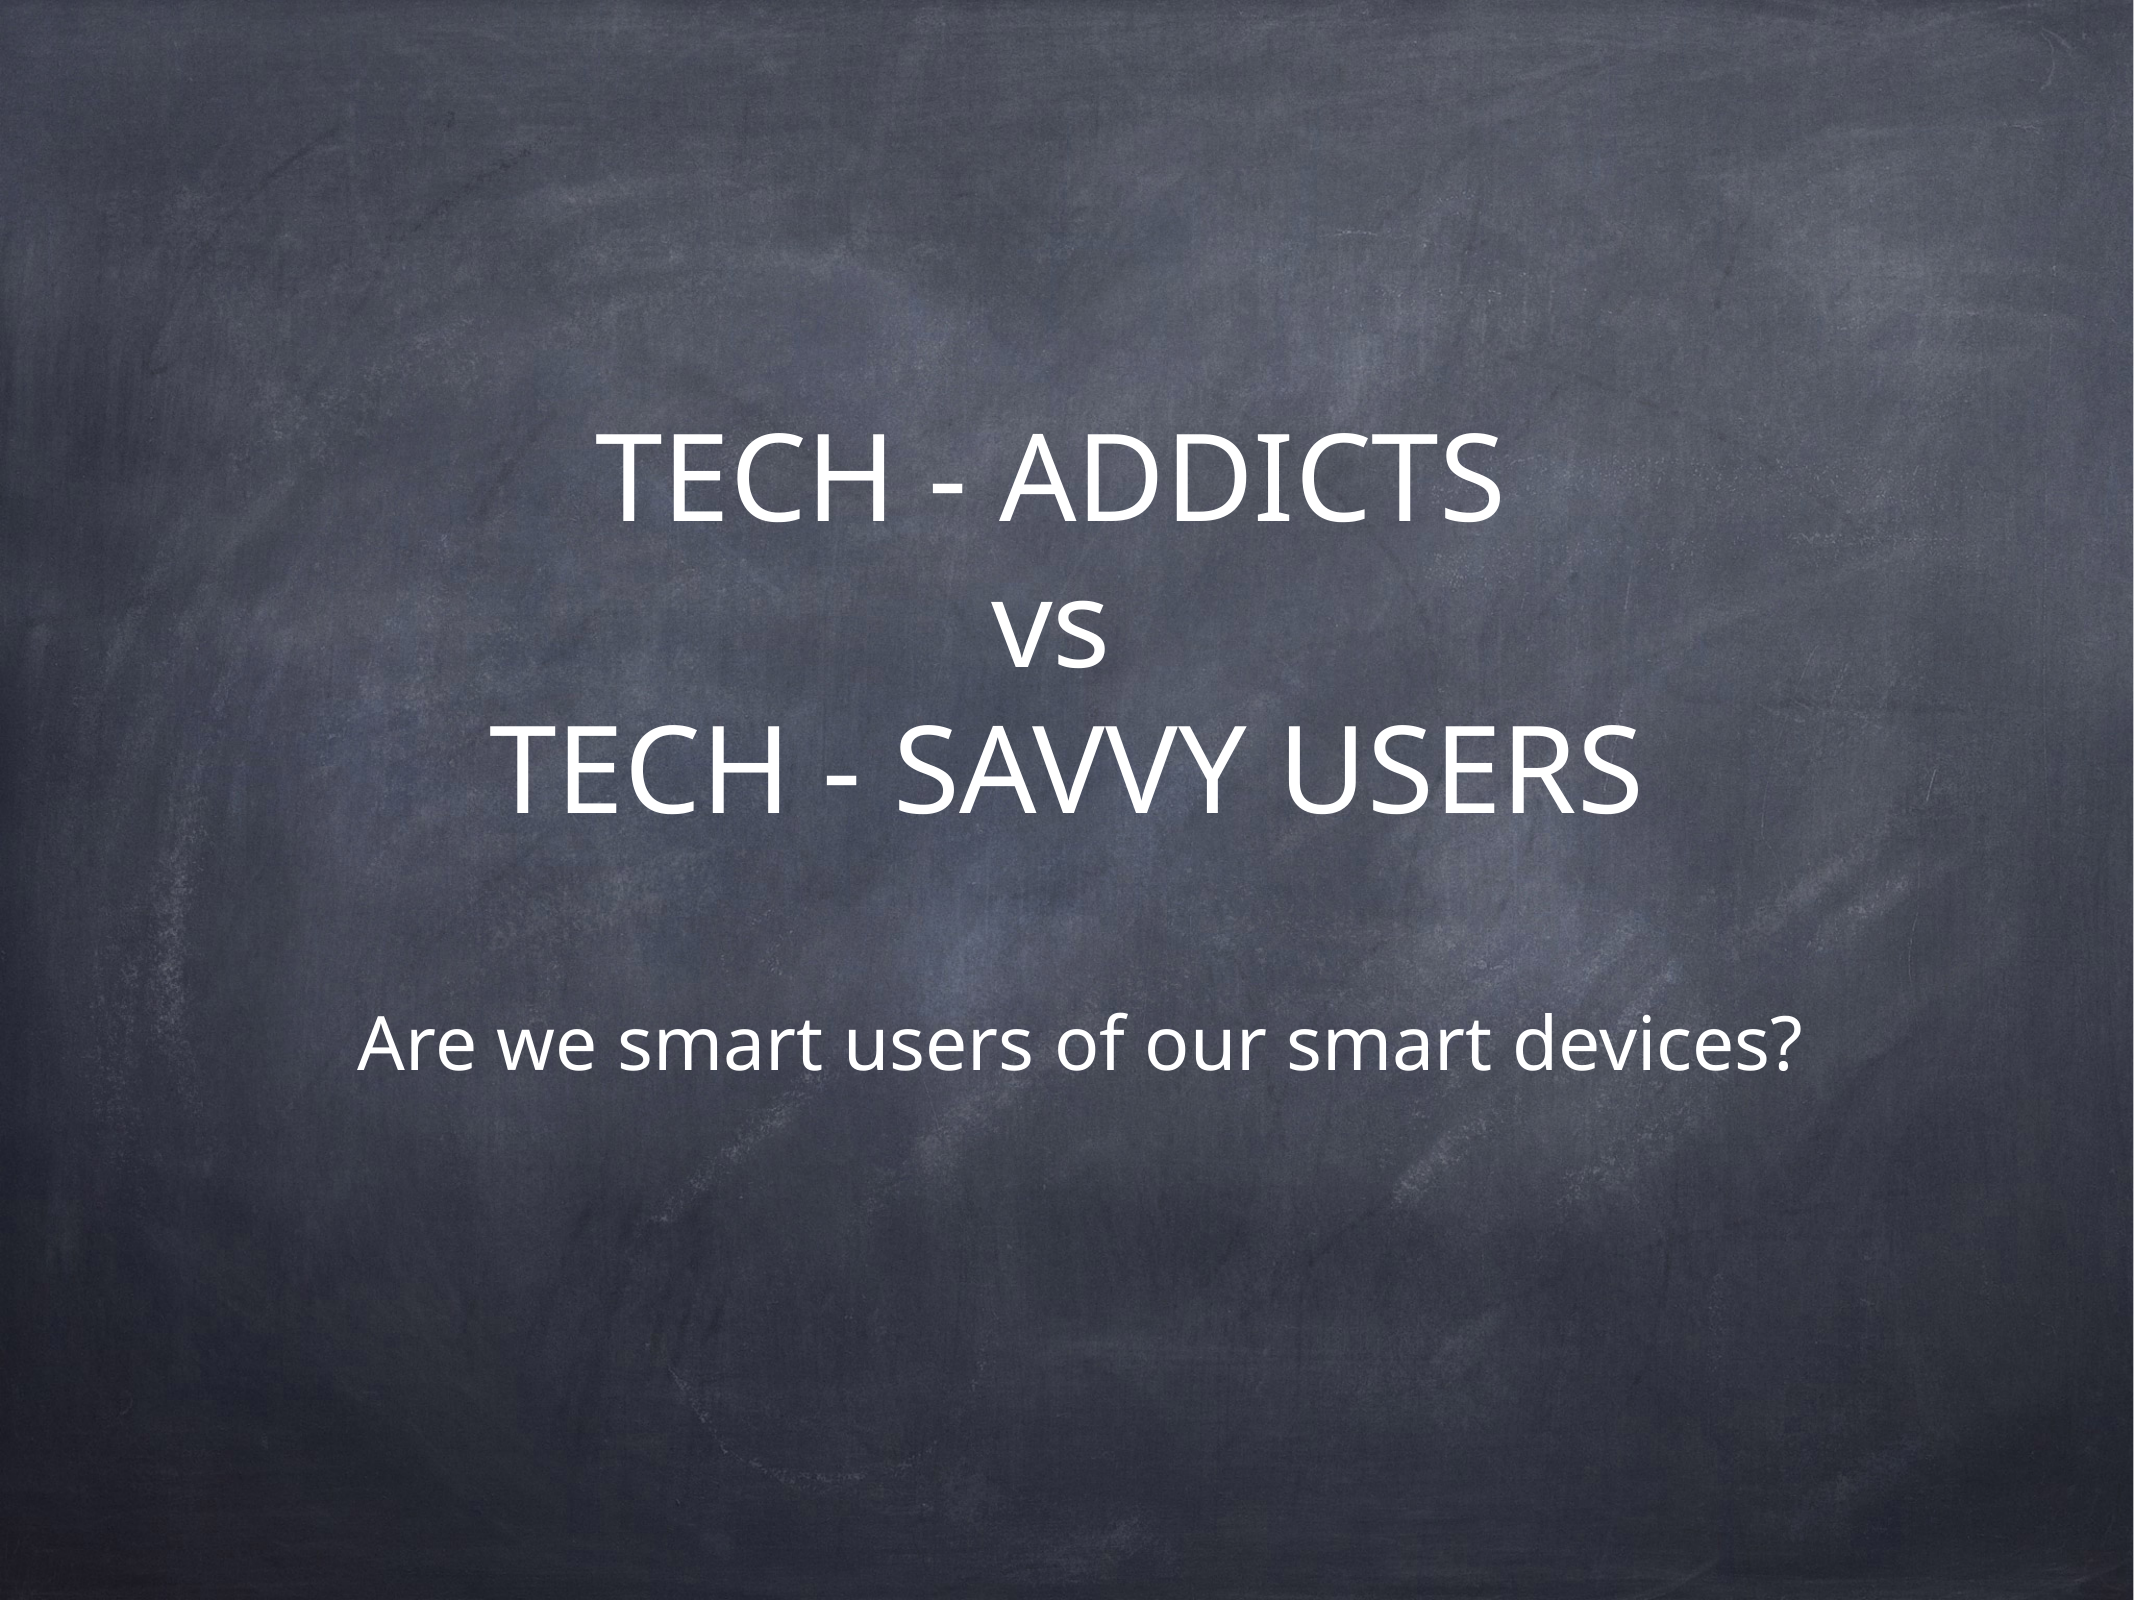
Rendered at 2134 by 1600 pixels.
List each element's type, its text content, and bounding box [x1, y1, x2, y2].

title TECH - ADDICTS vs TECH - SAVVY USERS [207, 355, 1926, 847]
picture [0, 0, 2134, 1600]
subtitle Are we smart users of our smart devices? [222, 986, 1941, 1261]
